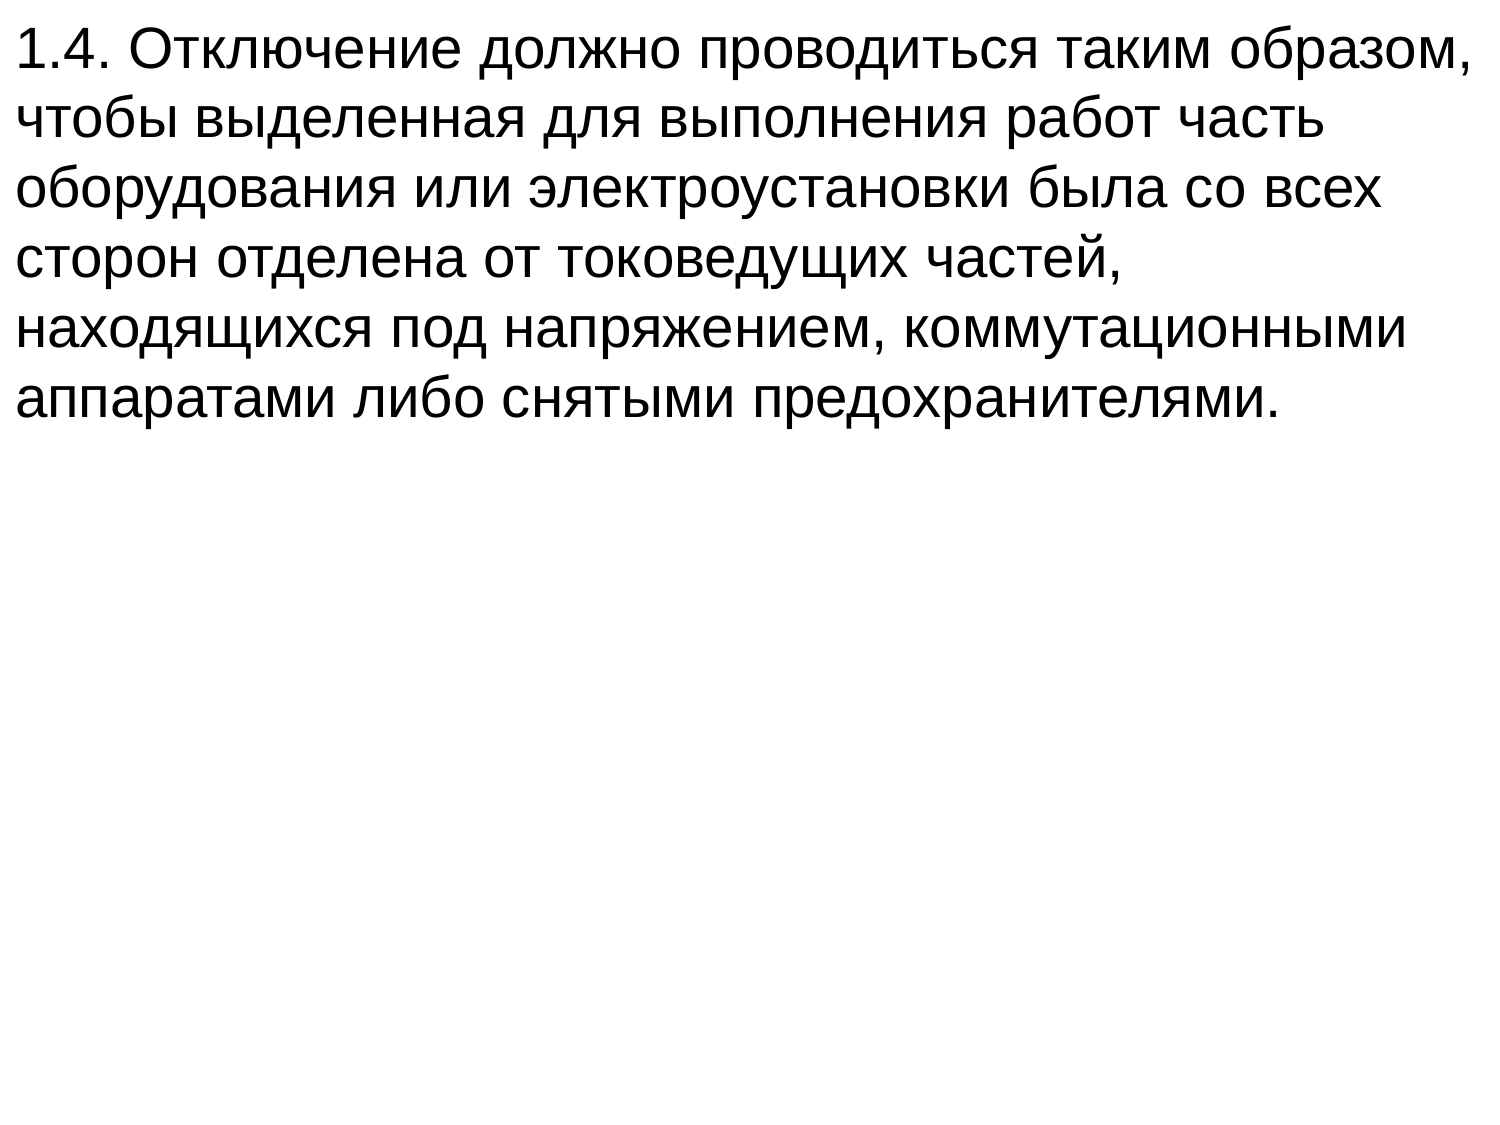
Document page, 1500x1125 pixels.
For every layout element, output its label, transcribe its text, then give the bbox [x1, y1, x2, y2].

text_box 1.4. Отключение должно проводиться таким образом, чтобы выделенная для выполнения работ часть оборудования или электроустановки была со всех сторон отделена от токоведущих частей, находящихся под напряжением, коммутационными аппаратами либо снятыми предохранителями. [0, 2, 1500, 437]
